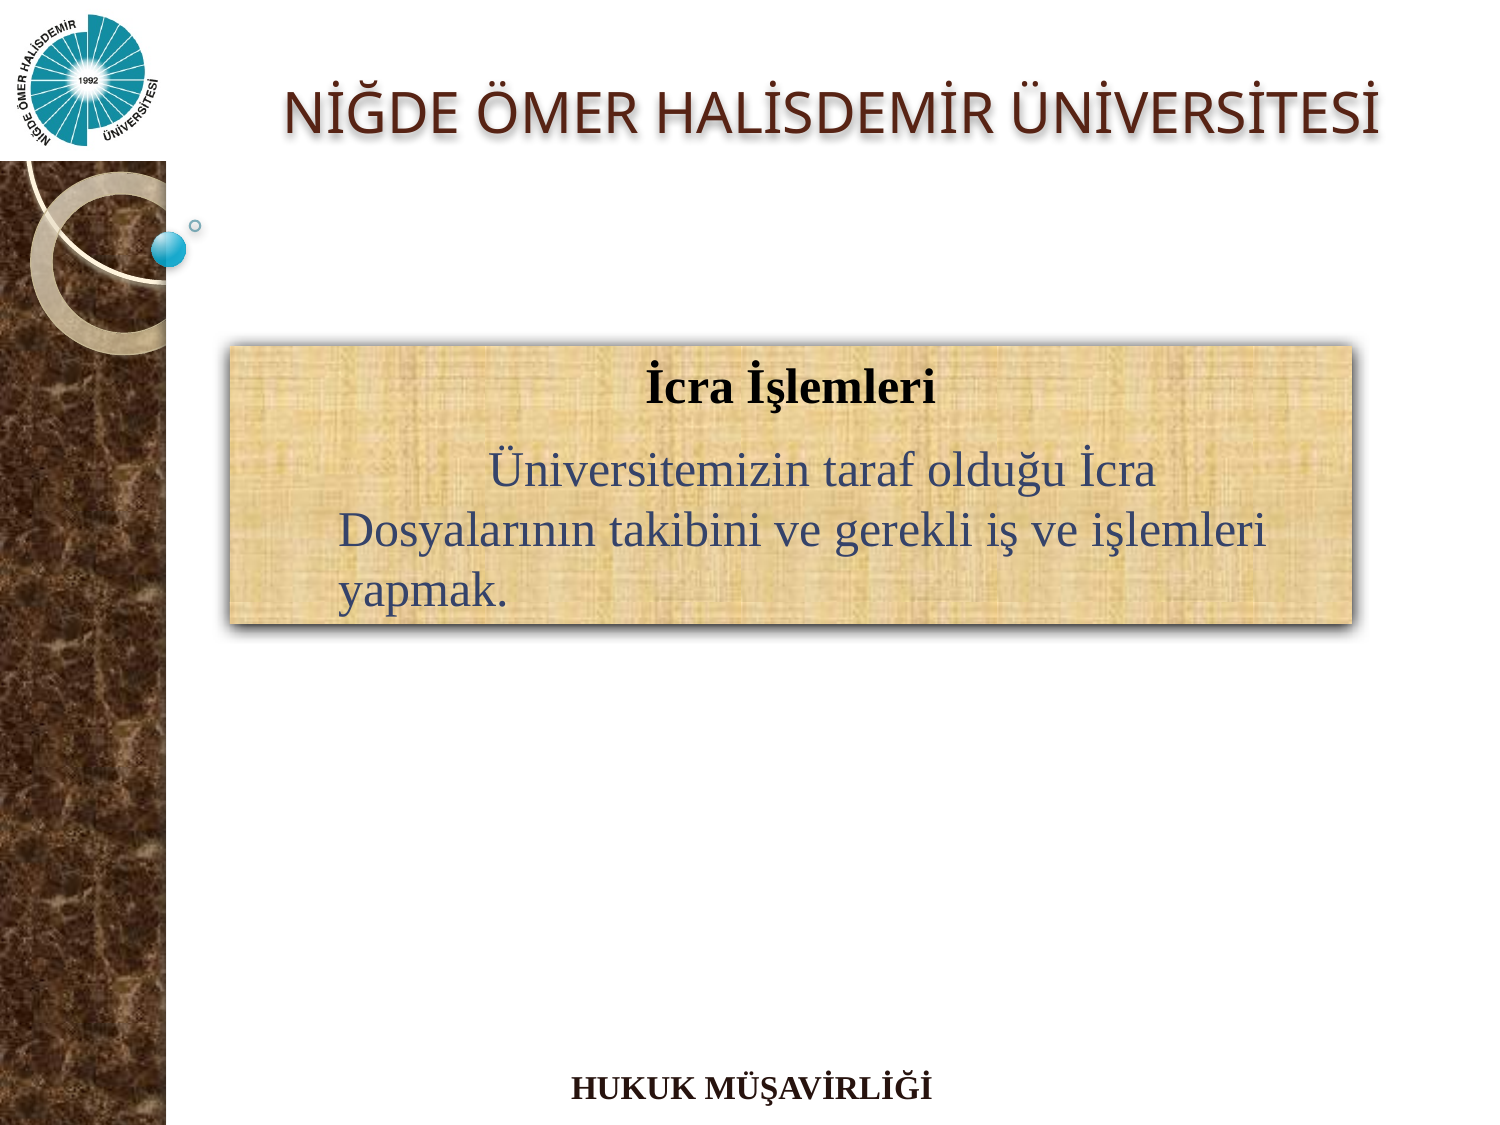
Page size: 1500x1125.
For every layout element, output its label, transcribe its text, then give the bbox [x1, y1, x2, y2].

subtitle HUKUK MÜŞAVİRLİĞİ [0, 1066, 1500, 1125]
picture [0, 0, 174, 1066]
text_box İcra İşlemleri Üniversitemizin taraf olduğu İcra Dosyalarının takibini ve gerekli iş ve işlemleri yapmak. [228, 344, 1354, 625]
picture [62, 195, 160, 280]
title NİĞDE ÖMER HALİSDEMİR ÜNİVERSİTESİ [222, 0, 1411, 153]
picture [53, 241, 160, 332]
